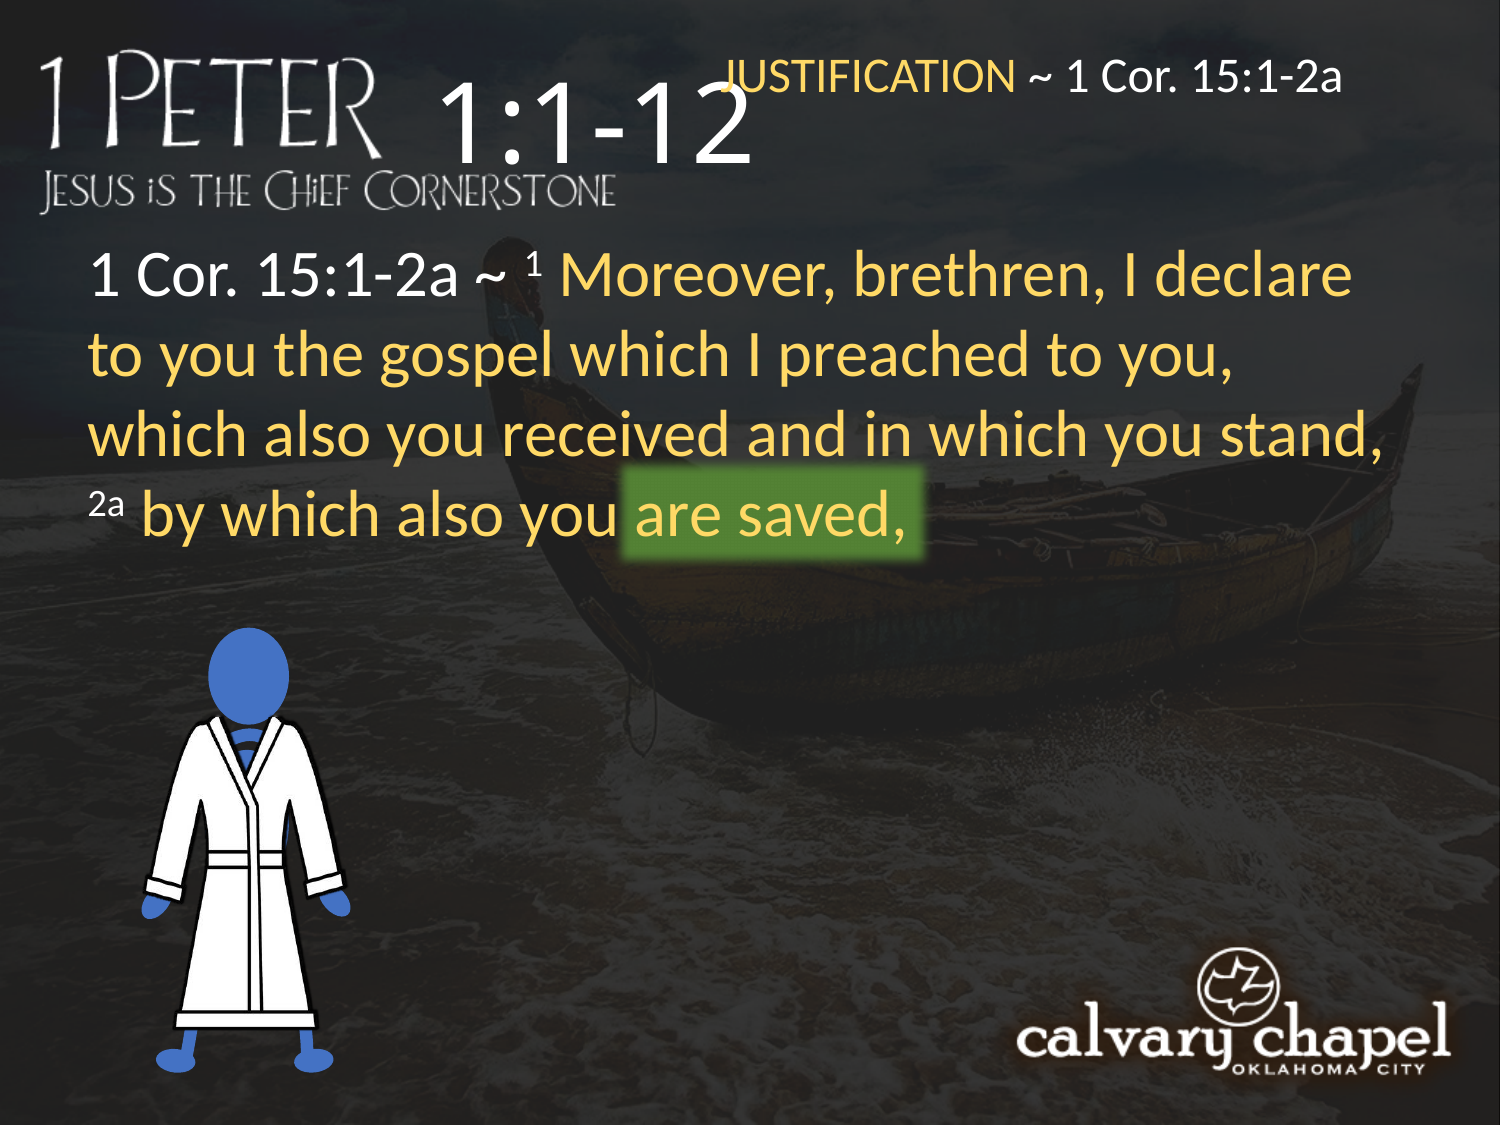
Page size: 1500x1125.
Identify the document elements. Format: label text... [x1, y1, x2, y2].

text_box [145, 1048, 347, 1073]
text_box 1 Cor. 15:1-2a ~ 1 Moreover, brethren, I declare to you the gospel which I preached to you, which also you received and in which you stand, 2a by which also you are saved, [72, 222, 1425, 558]
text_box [145, 627, 347, 691]
text_box Justification ~ 1 Cor. 15:1-2a [705, 34, 1411, 110]
picture [0, 0, 1500, 1125]
text_box 1:1-12 [418, 43, 782, 194]
